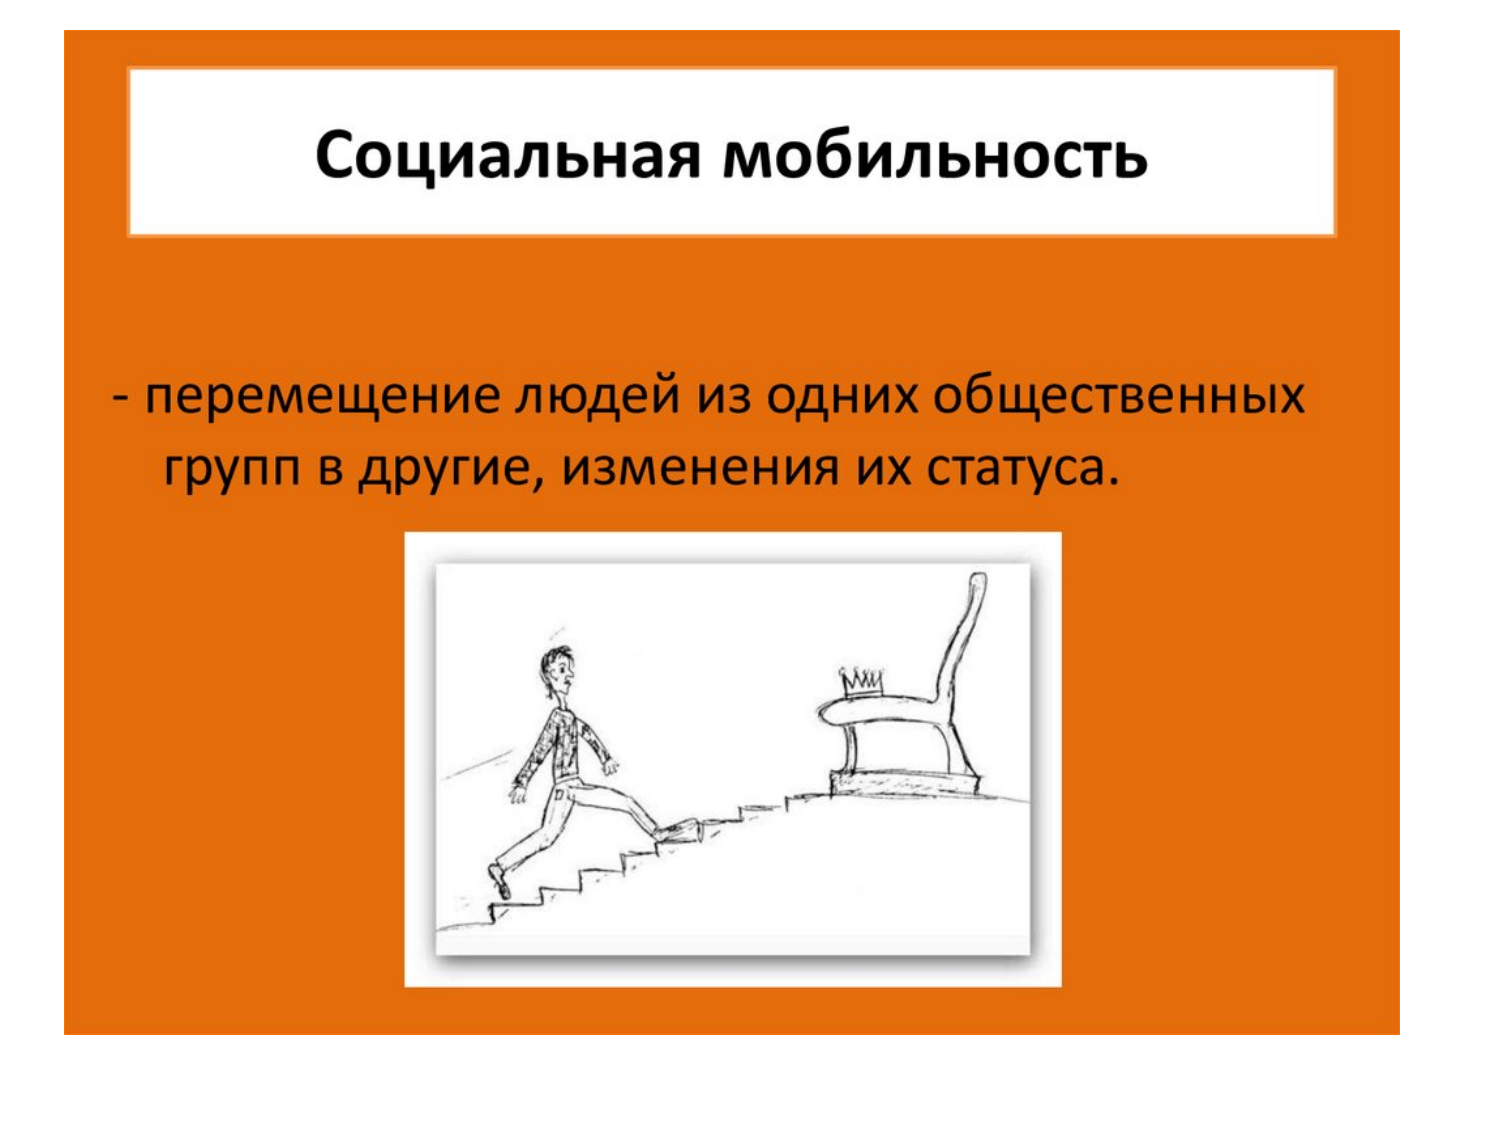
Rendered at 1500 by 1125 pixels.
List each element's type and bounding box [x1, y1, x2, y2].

picture [64, 30, 1400, 1036]
